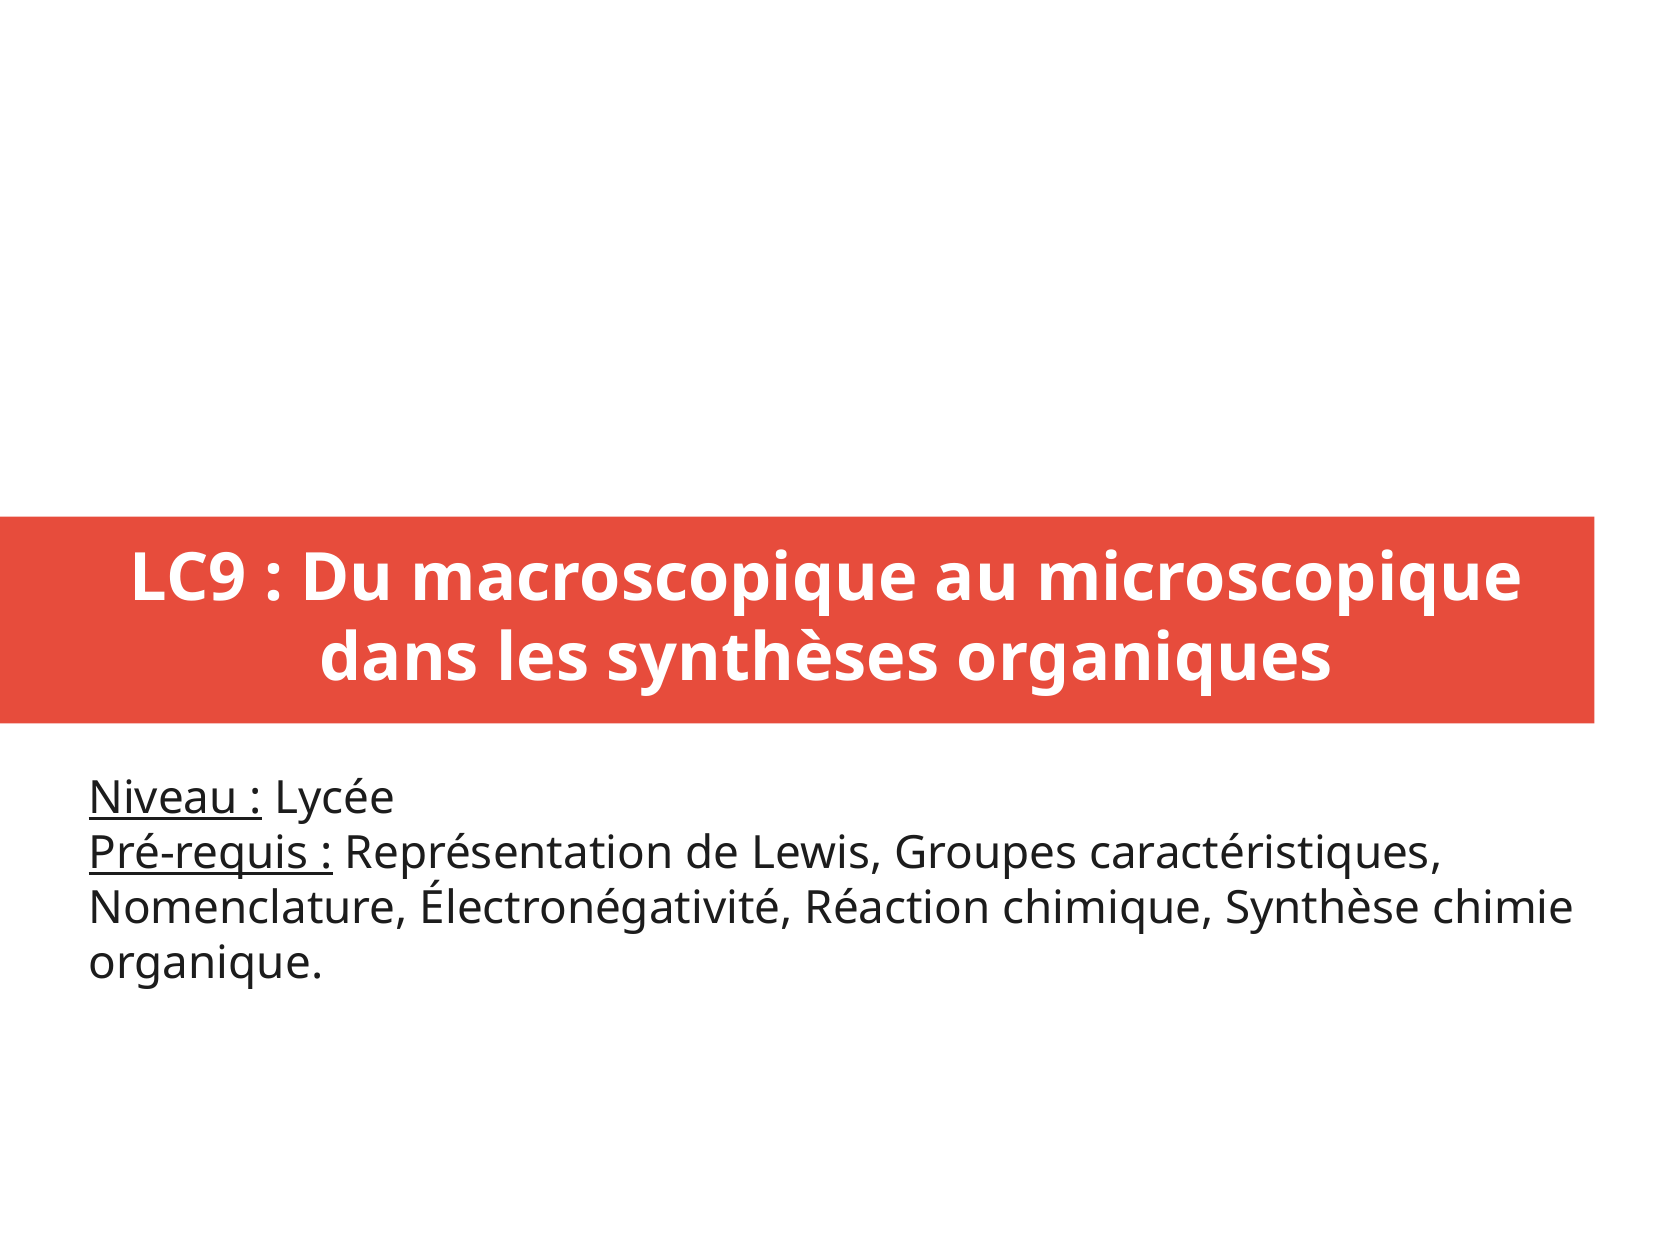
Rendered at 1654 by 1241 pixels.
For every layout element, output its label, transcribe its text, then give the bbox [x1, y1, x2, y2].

text_box LC9 : Du macroscopique au microscopique dans les synthèses organiques [58, 546, 1595, 694]
text_box Niveau : Lycée Pré-requis : Représentation de Lewis, Groupes caractéristiques, Nomenclature, Électronégativité, Réaction chimique, Synthèse chimie organique. [88, 767, 1595, 1181]
